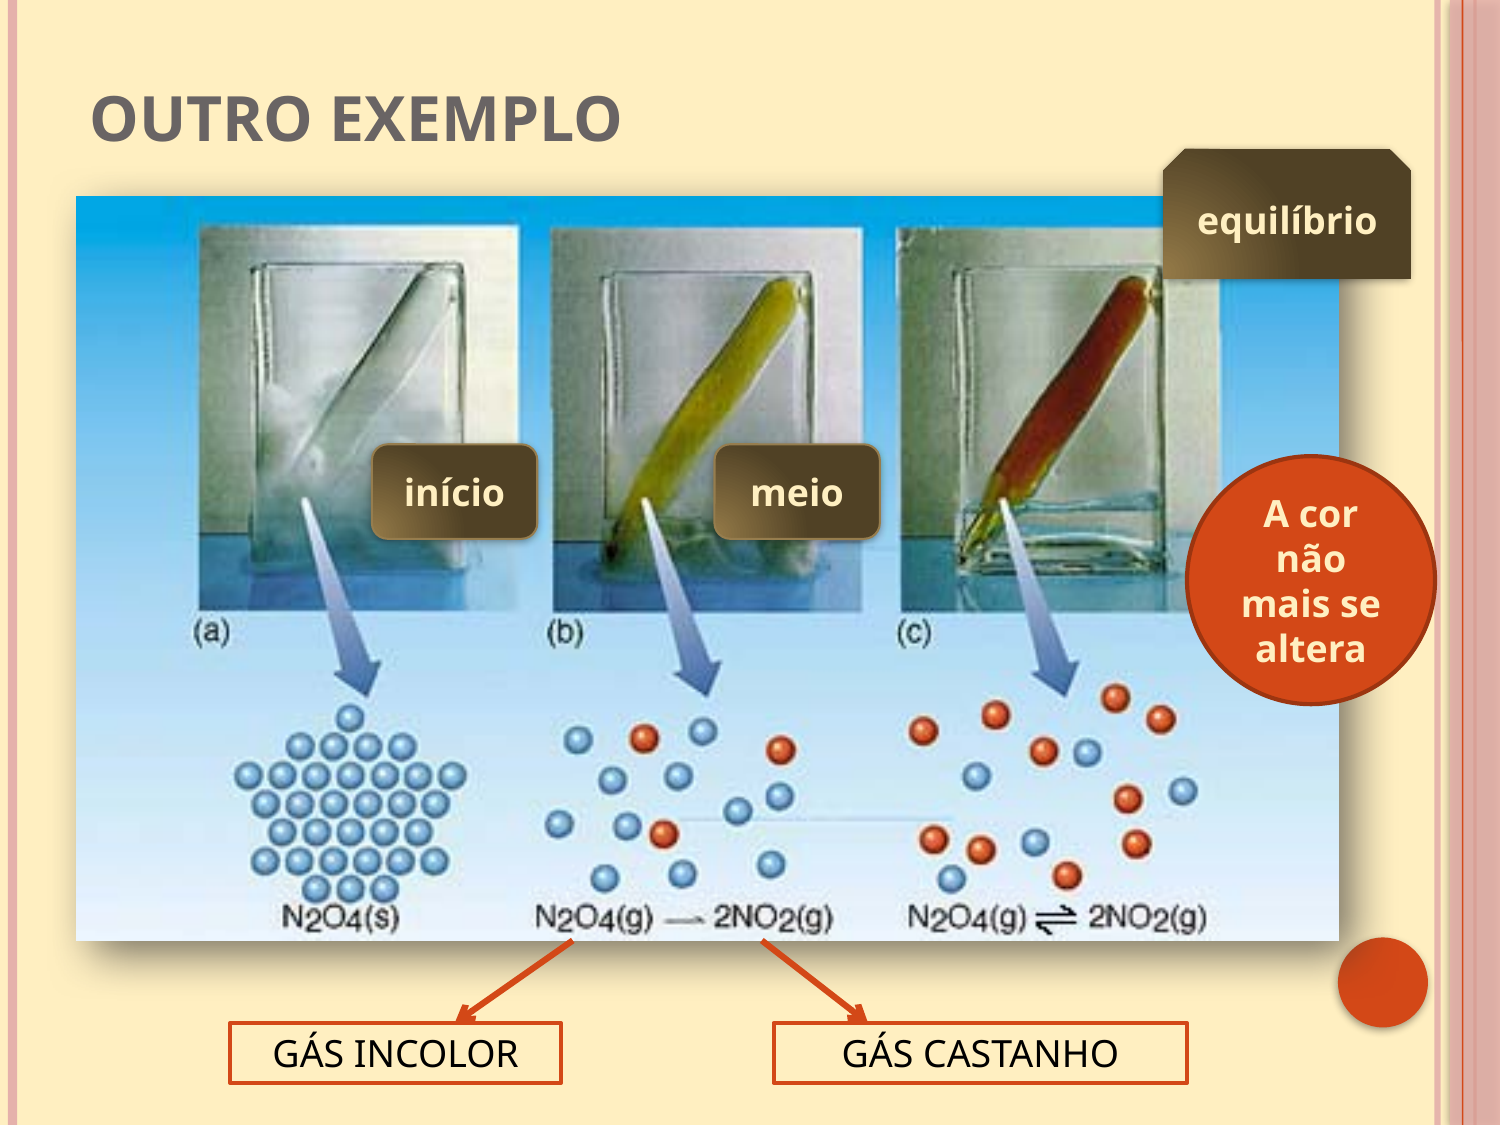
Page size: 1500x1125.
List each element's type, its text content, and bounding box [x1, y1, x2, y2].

text_box GÁS CASTANHO [772, 1021, 1189, 1085]
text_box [454, 939, 574, 1024]
picture [76, 195, 1340, 941]
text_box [761, 939, 869, 1024]
text_box A cor não mais se altera [1344, 458, 1438, 702]
text_box equilíbrio [1163, 148, 1412, 279]
text_box GÁS INCOLOR [228, 1021, 563, 1085]
title OUTRO EXEMPLO [75, 66, 1300, 162]
